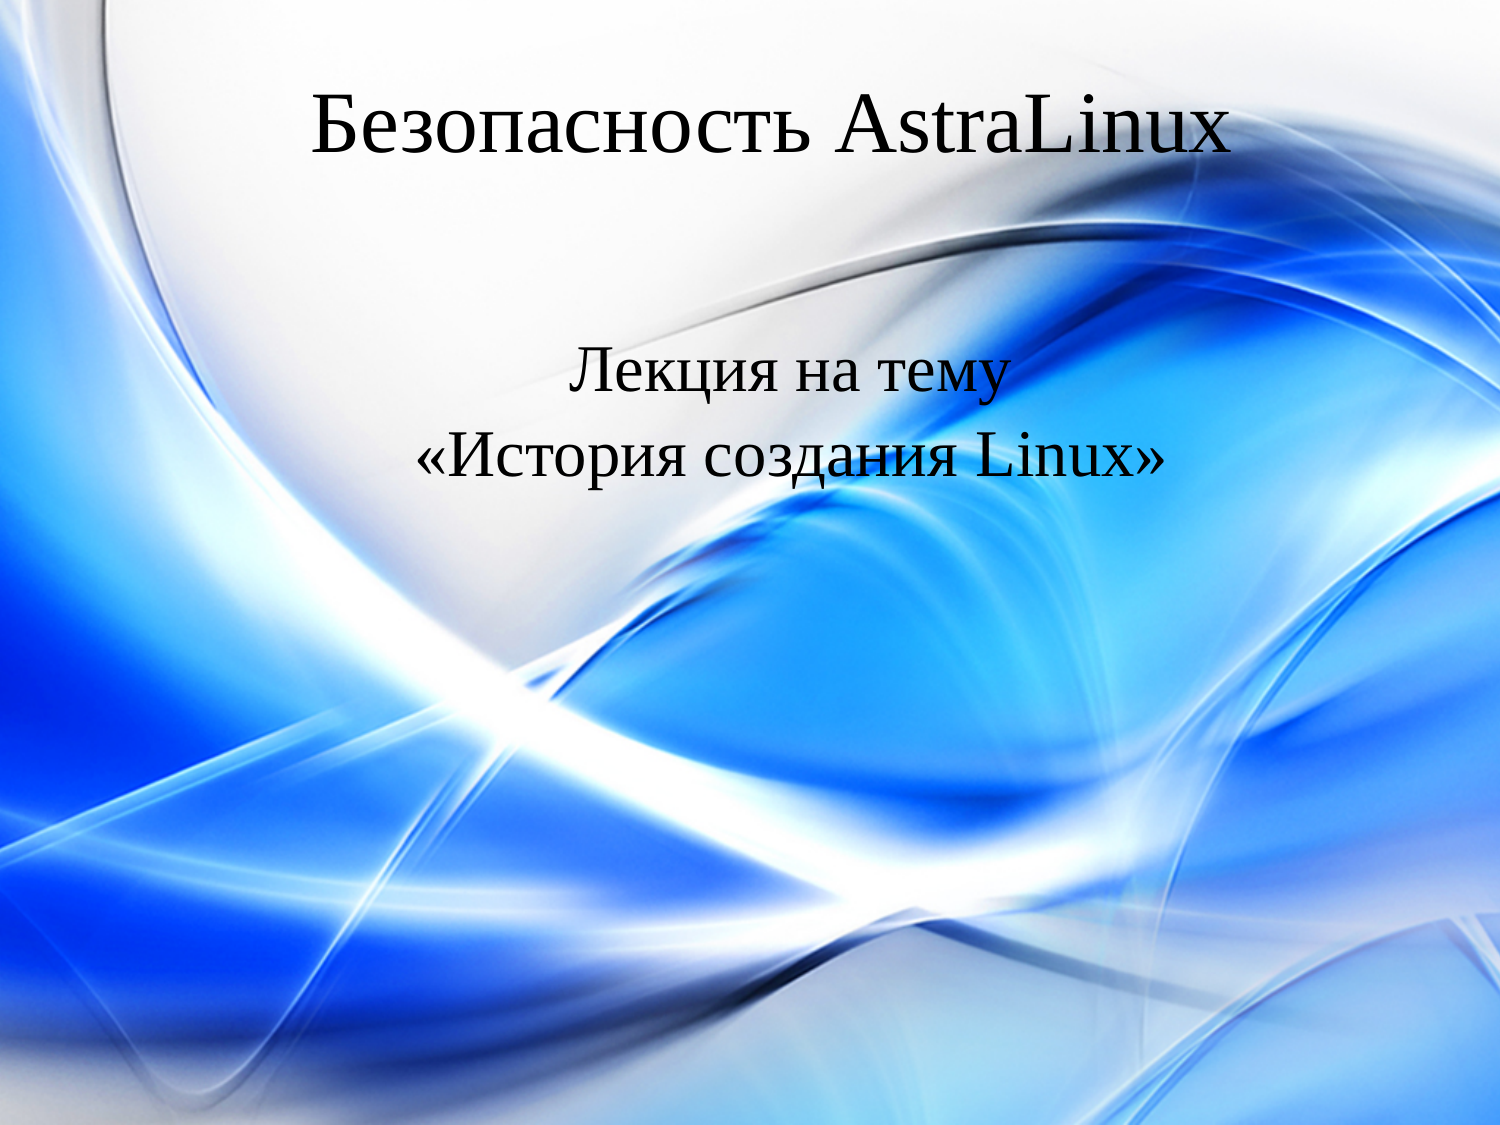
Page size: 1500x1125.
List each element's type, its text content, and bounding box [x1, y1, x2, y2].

title Безопасность AstraLinux [135, 0, 1408, 263]
subtitle Лекция на тему «История создания Linux» [253, 326, 1329, 669]
picture [0, 0, 1500, 1125]
